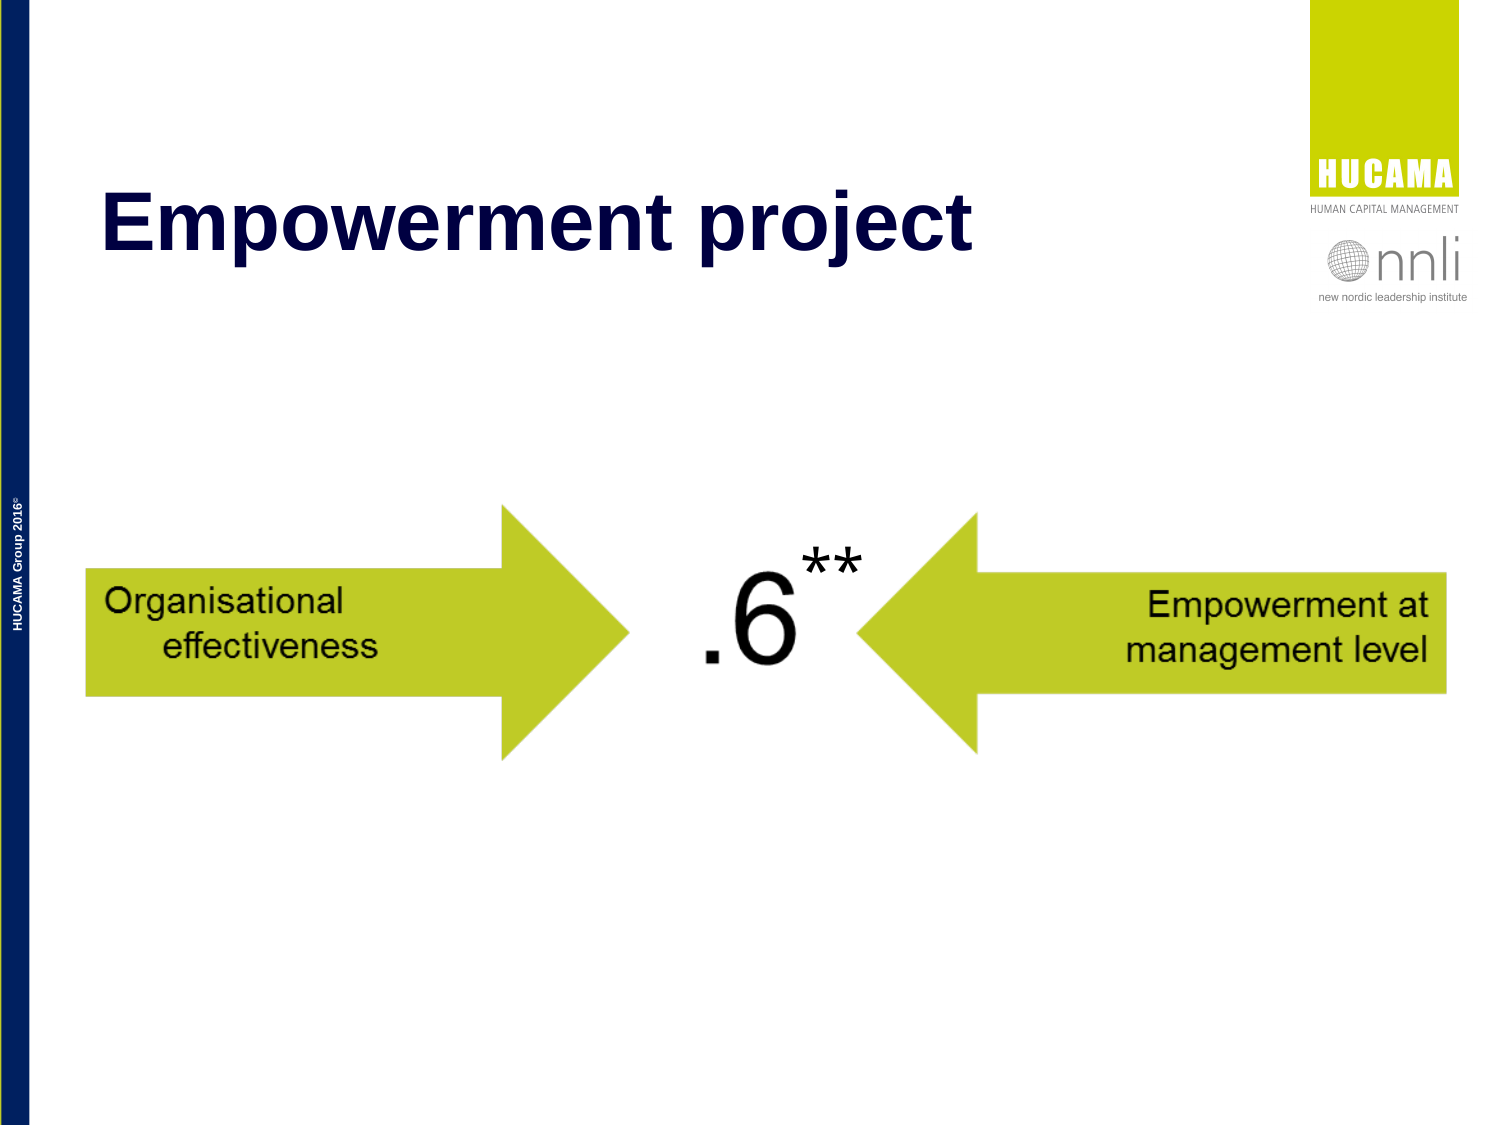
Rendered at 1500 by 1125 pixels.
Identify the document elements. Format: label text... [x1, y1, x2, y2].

title Empowerment project [100, 59, 1263, 268]
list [82, 499, 1463, 770]
picture [1310, 0, 1459, 213]
picture [1310, 228, 1478, 314]
